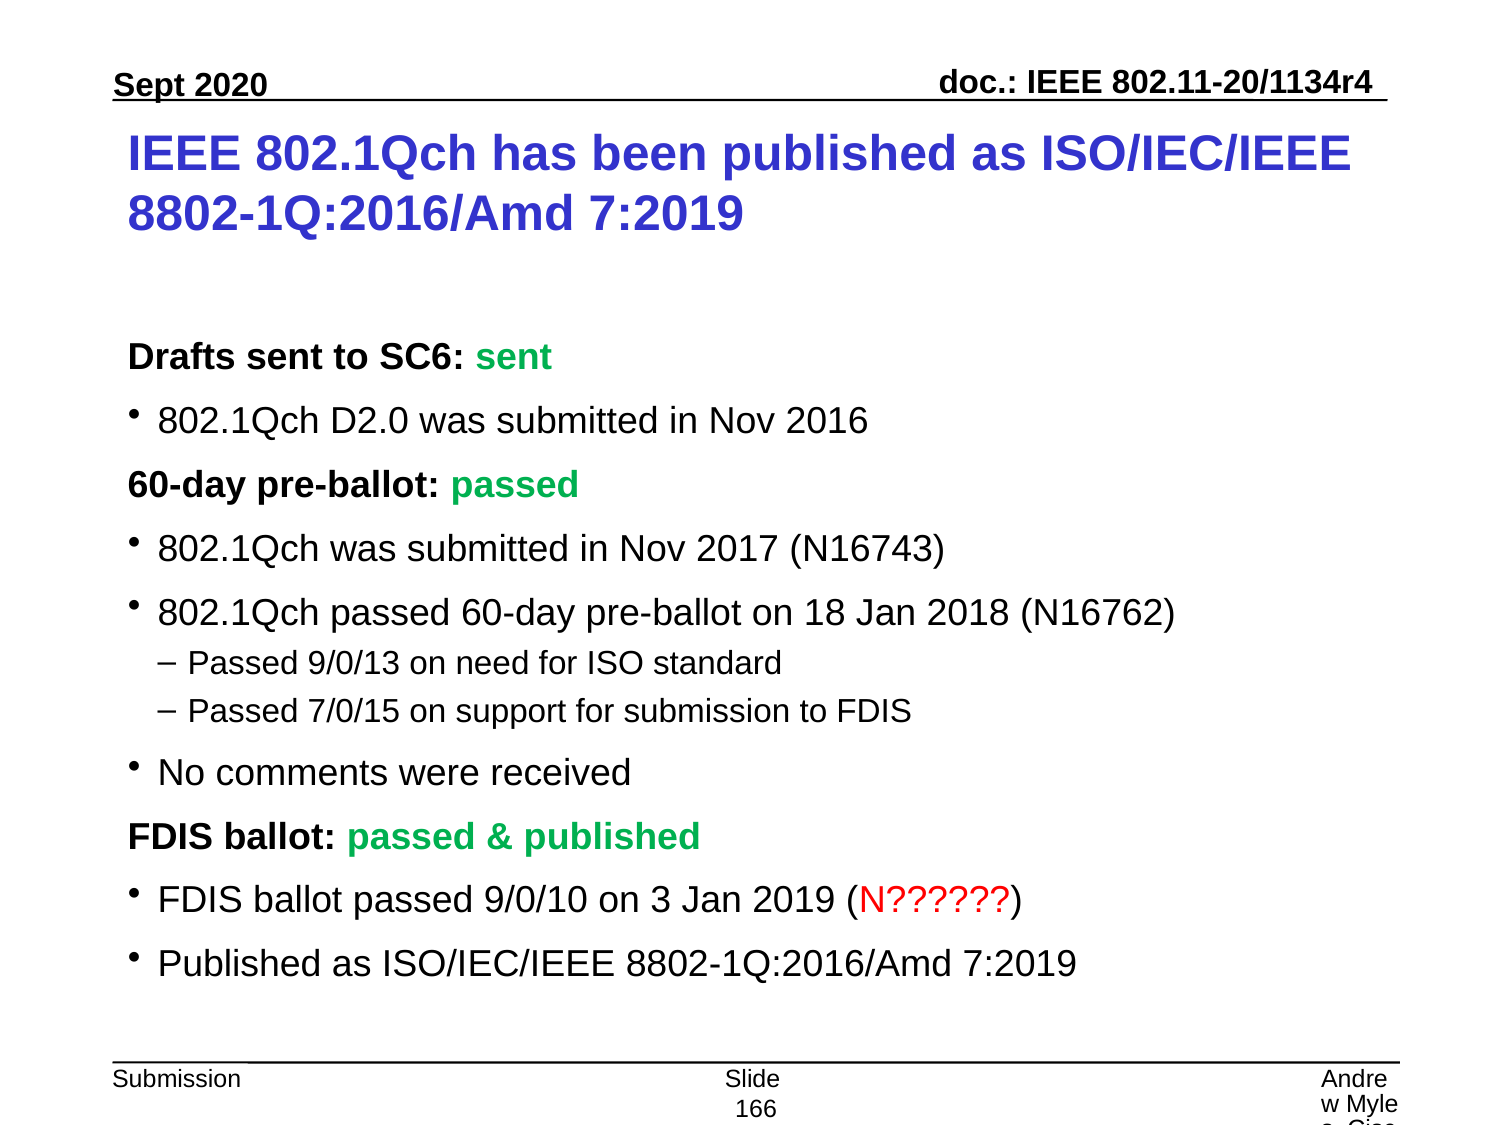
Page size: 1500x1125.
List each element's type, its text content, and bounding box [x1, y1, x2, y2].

list Drafts sent to SC6: sent 802.1Qch D2.0 was submitted in Nov 2016 60-day pre-ballot: passed 802.1Qch was submitted in Nov 2017 (N16743) 802.1Qch passed 60-day pre-ballot on 18 Jan 2018 (N16762) Passed 9/0/13 on need for ISO standard Passed 7/0/15 on support for submission to FDIS No comments were received FDIS ballot: passed & published FDIS ballot passed 9/0/10 on 3 Jan 2019 (N??????) Published as ISO/IEC/IEEE 8802-1Q:2016/Amd 7:2019 [112, 324, 1388, 1000]
footer Andrew Myles, Cisco [1320, 1061, 1402, 1093]
slide_number Slide 166 [709, 1061, 803, 1093]
title IEEE 802.1Qch has been published as ISO/IEC/IEEE 8802-1Q:2016/Amd 7:2019 [112, 112, 1388, 288]
